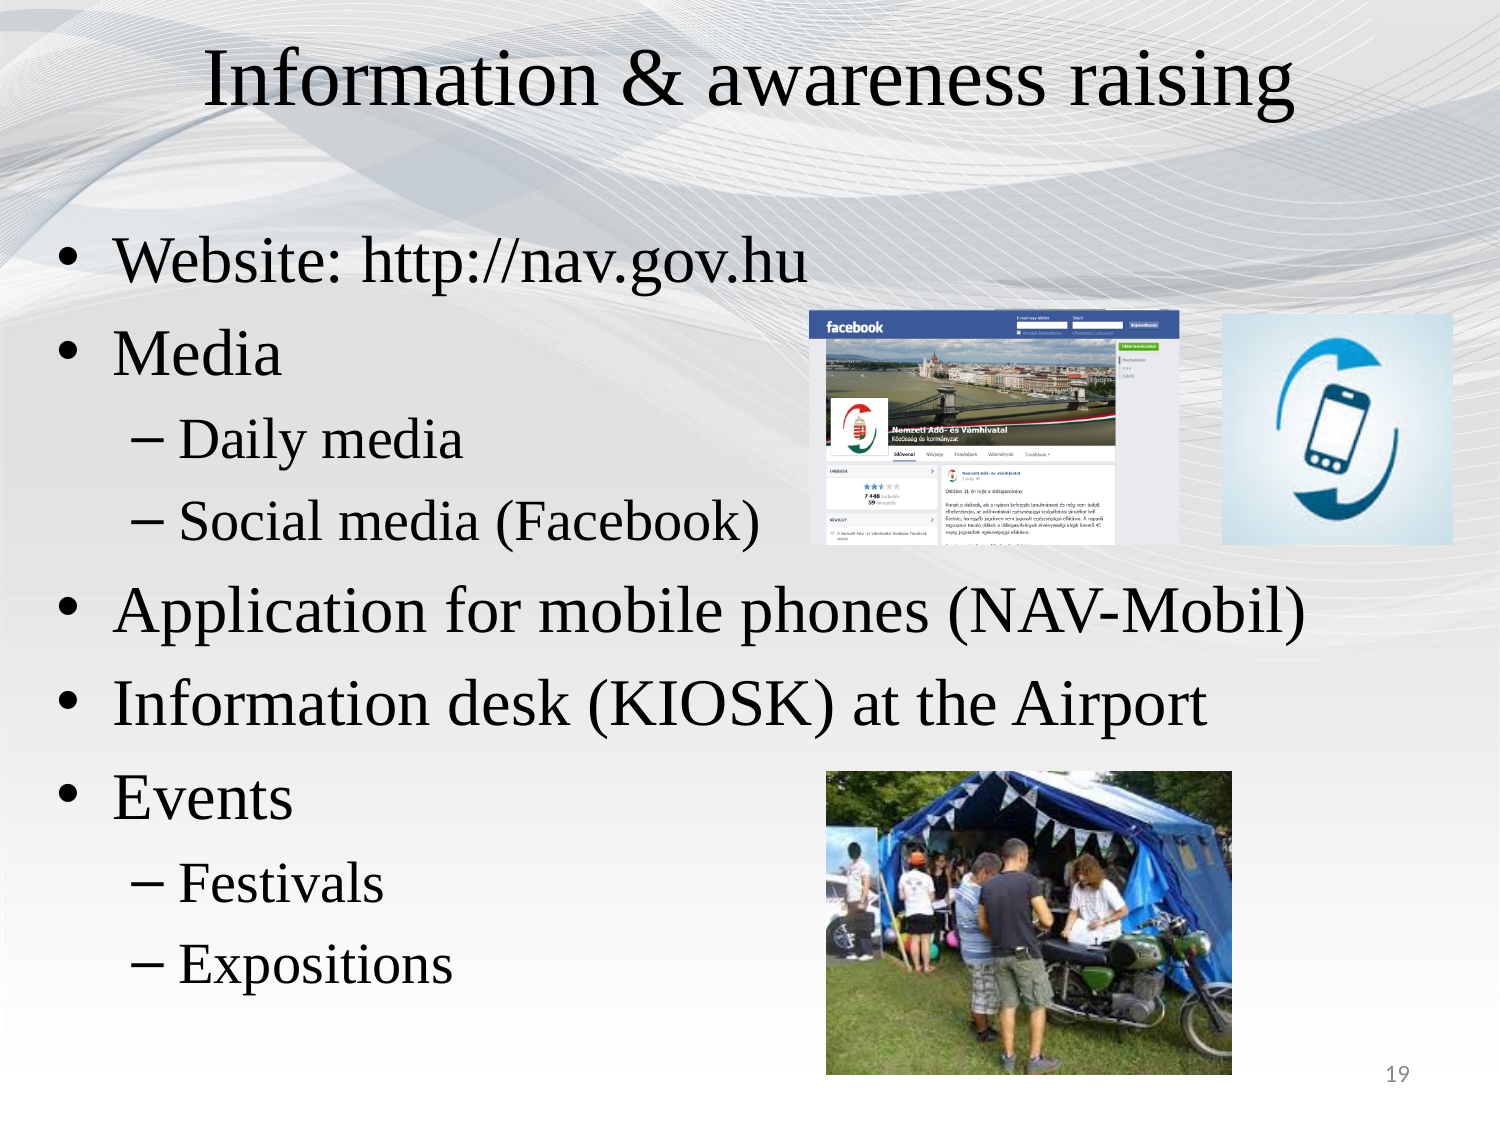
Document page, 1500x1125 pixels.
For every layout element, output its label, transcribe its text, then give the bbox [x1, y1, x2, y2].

slide_number 19 [1074, 1042, 1425, 1103]
title Information & awareness raising [75, 30, 1425, 114]
list Website: http://nav.gov.hu Media Daily media Social media (Facebook) Application for mobile phones (NAV-Mobil) Information desk (KIOSK) at the Airport Events Festivals Expositions [41, 208, 1459, 1071]
picture [0, 0, 1500, 1125]
